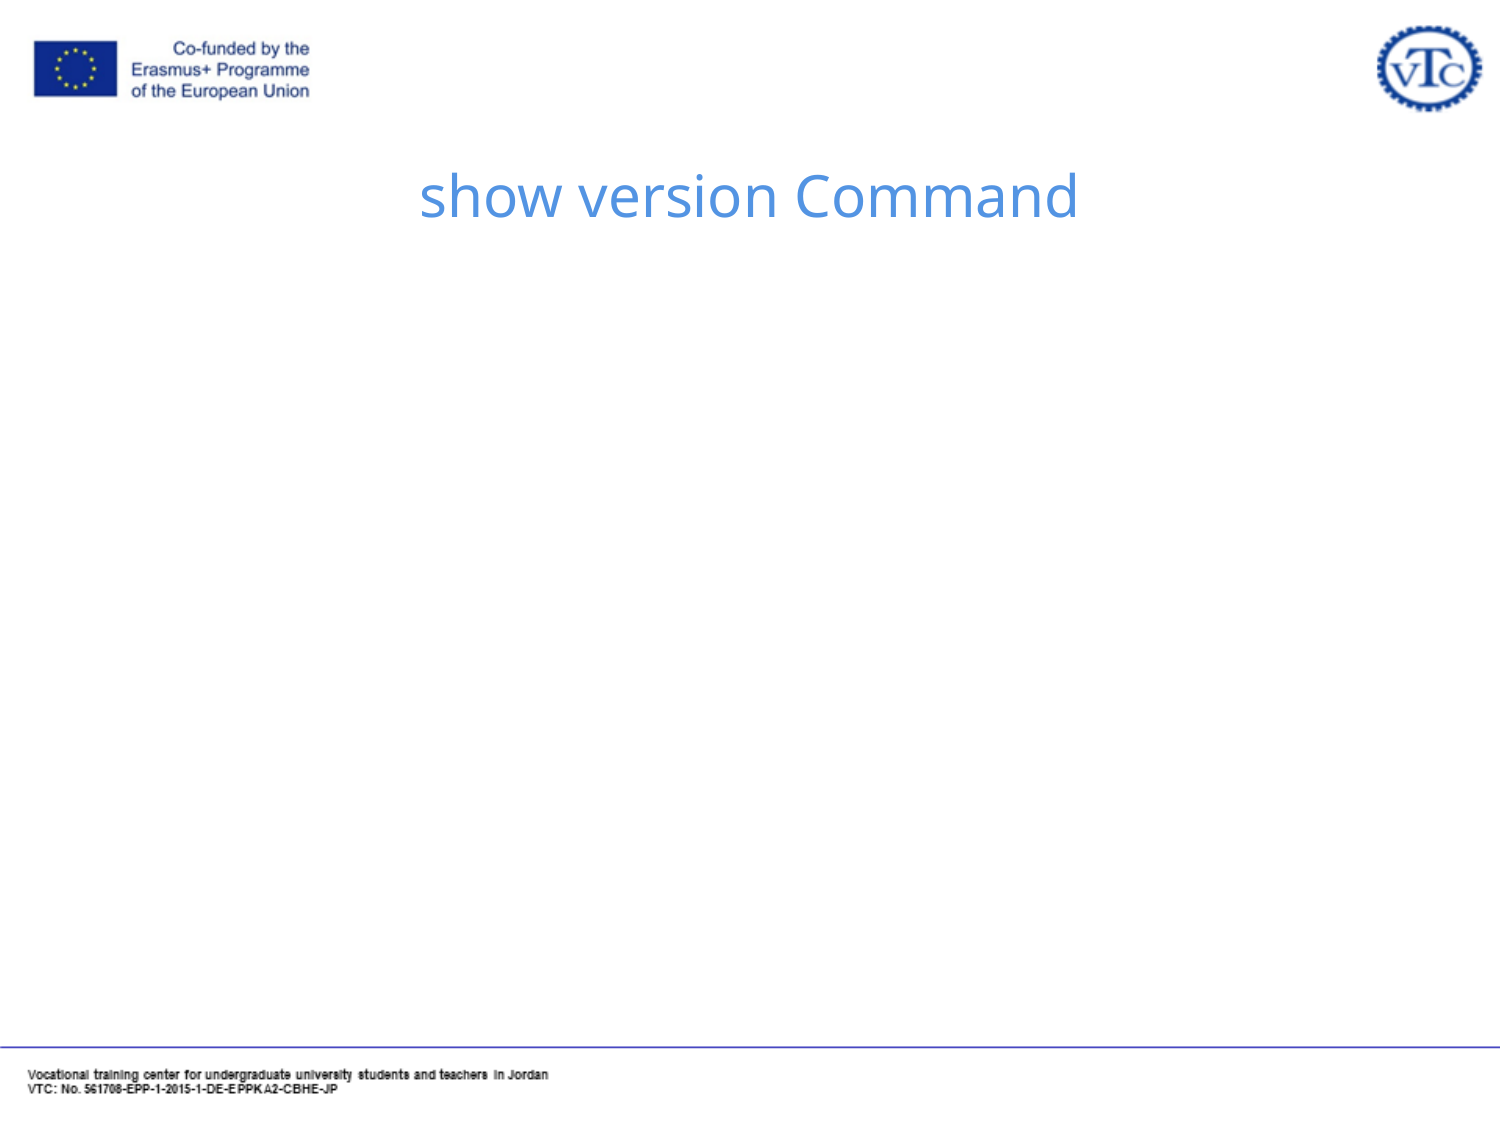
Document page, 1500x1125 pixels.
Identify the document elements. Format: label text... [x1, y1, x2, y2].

picture [0, 0, 1500, 1125]
title show version Command [112, 99, 1388, 288]
